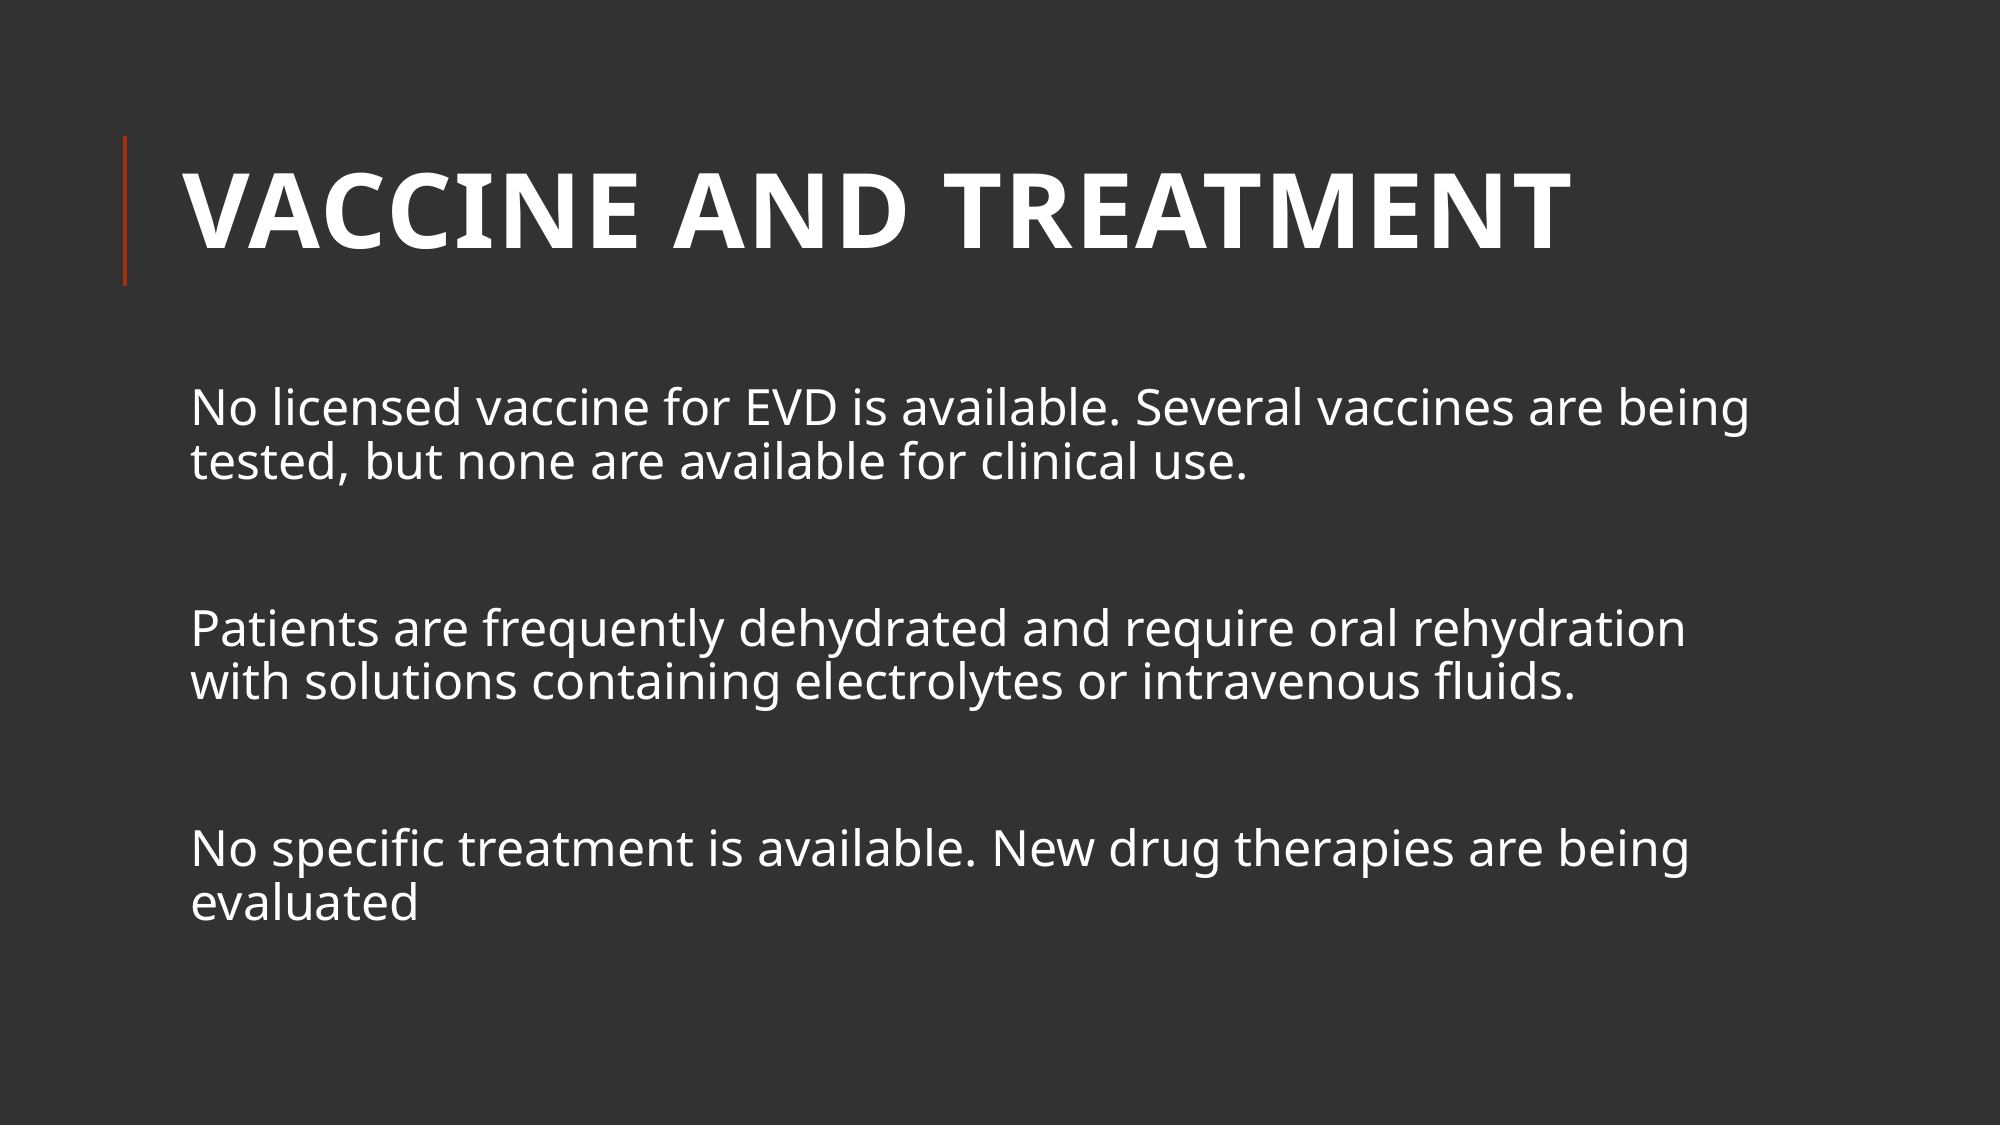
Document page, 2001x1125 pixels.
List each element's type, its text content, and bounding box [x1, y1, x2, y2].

list No licensed vaccine for EVD is available. Several vaccines are being tested, but none are available for clinical use. Patients are frequently dehydrated and require oral rehydration with solutions containing electrolytes or intravenous fluids. No specific treatment is available. New drug therapies are being evaluated [168, 375, 1763, 1035]
title Vaccine and treatment [168, 96, 1763, 342]
